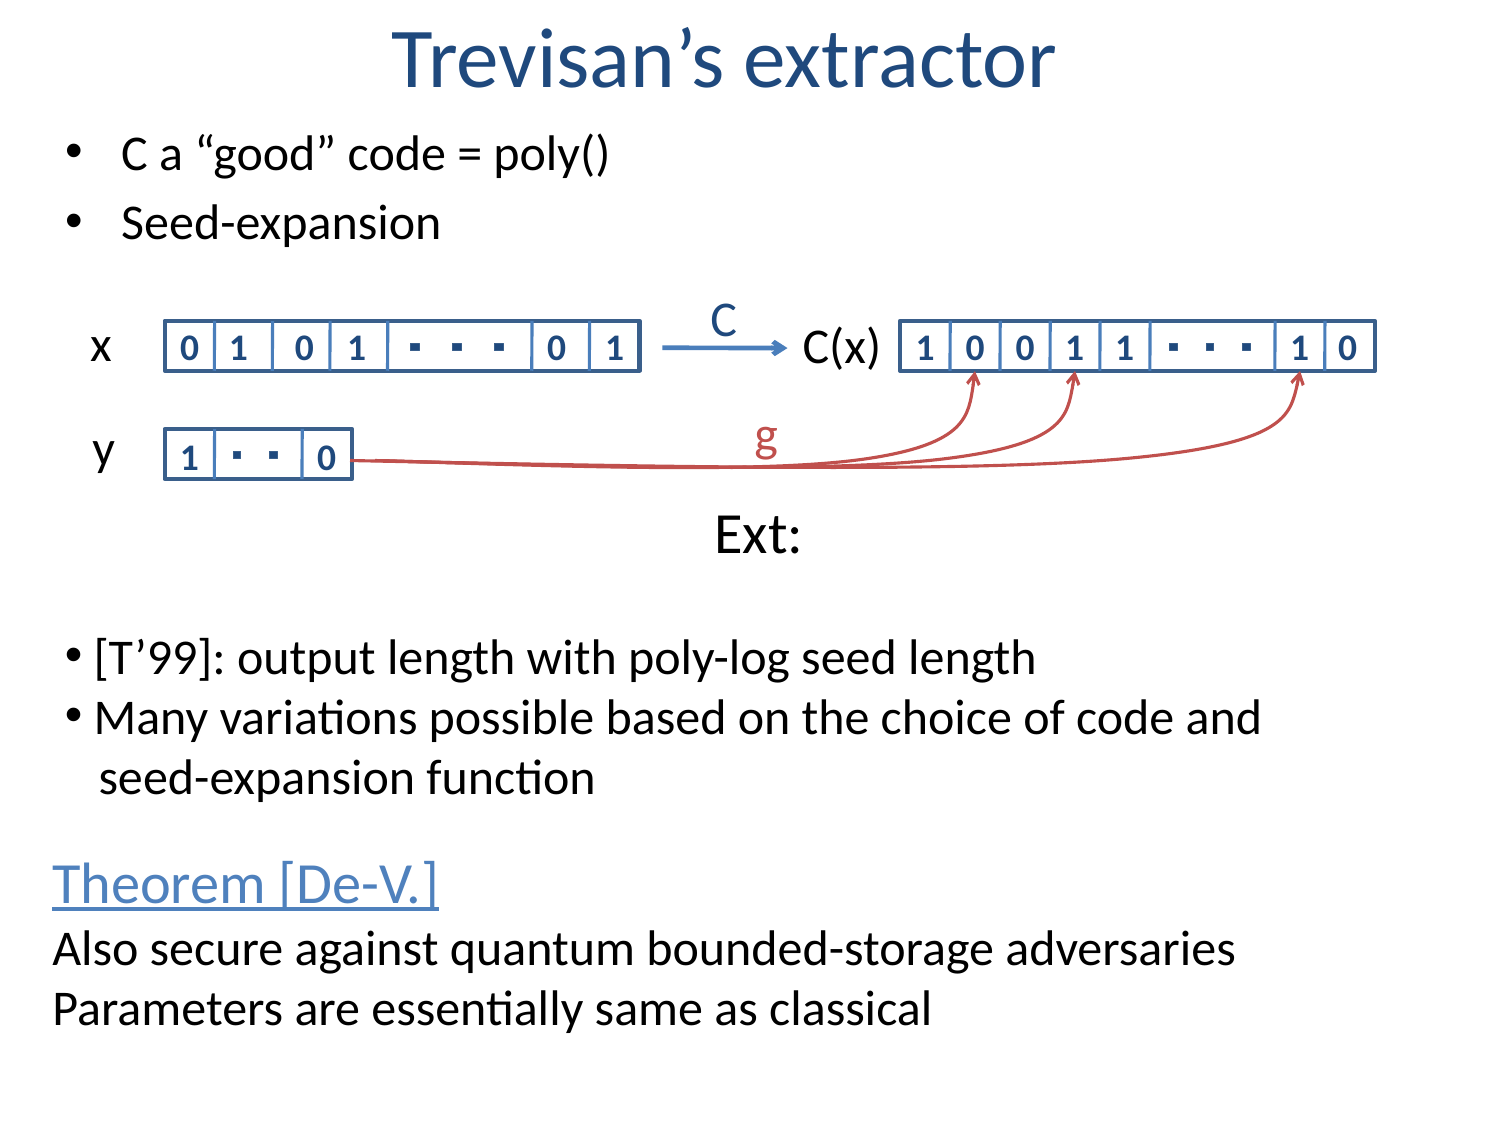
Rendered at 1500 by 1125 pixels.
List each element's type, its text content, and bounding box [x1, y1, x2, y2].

text_box 1 [1275, 315, 1323, 319]
text_box 1 [1100, 315, 1150, 319]
text_box 0 [1000, 315, 1050, 319]
text_box 0 [950, 315, 1000, 319]
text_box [74, 304, 640, 381]
text_box 1 [1050, 315, 1100, 319]
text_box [164, 425, 353, 487]
text_box y [77, 407, 130, 483]
title Trevisan’s extractor [50, 0, 1400, 113]
text_box C [695, 278, 753, 346]
text_box C(x) [787, 305, 897, 369]
text_box 1 [900, 315, 950, 320]
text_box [899, 320, 1376, 372]
text_box Theorem [De-V.] Also secure against quantum bounded-storage adversaries Parameters are essentially same as classical [37, 837, 1435, 1103]
text_box 0 [1323, 315, 1373, 320]
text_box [349, 370, 1301, 474]
